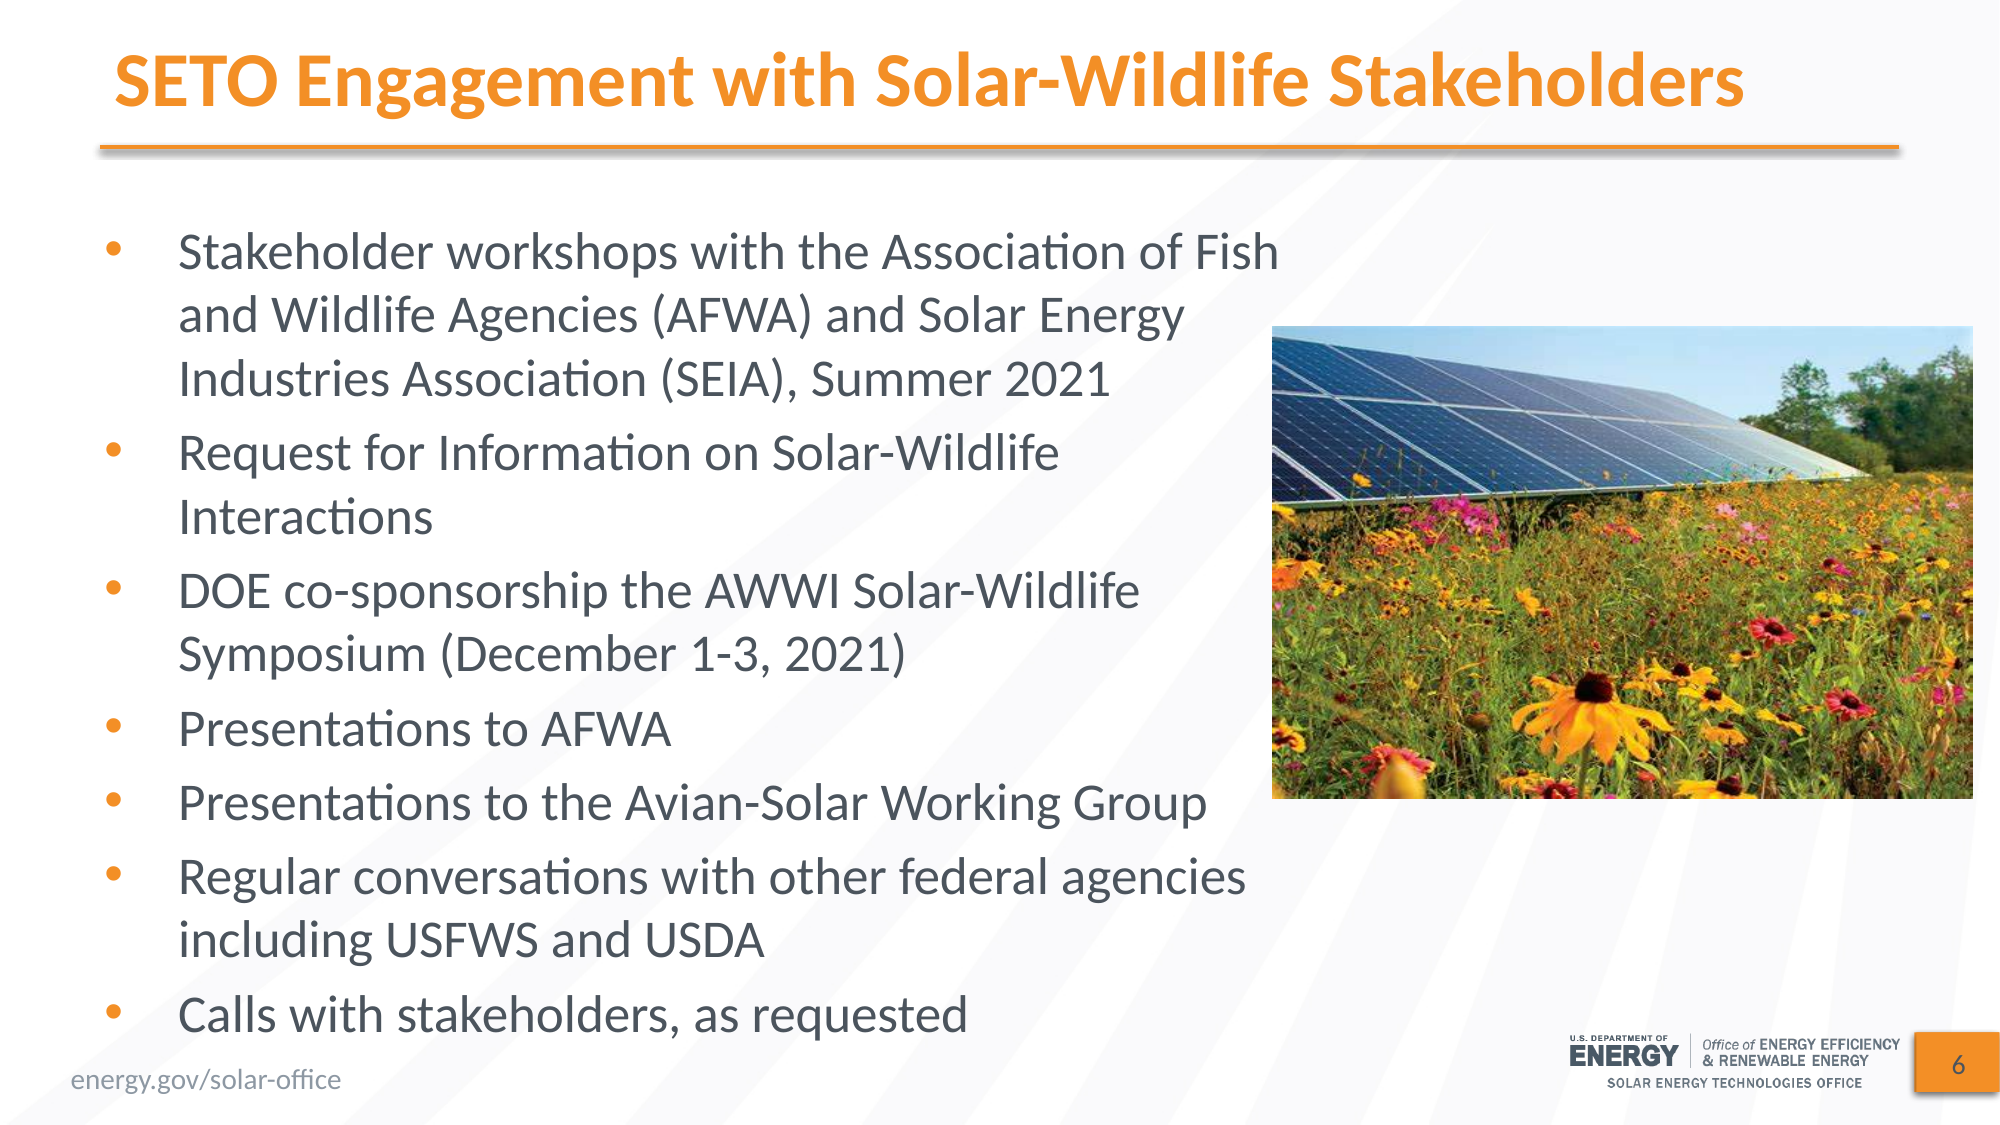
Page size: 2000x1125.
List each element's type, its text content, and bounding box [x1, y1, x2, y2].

title SETO Engagement with Solar-Wildlife Stakeholders [99, 2, 1900, 148]
list Stakeholder workshops with the Association of Fish and Wildlife Agencies (AFWA) and Solar Energy Industries Association (SEIA), Summer 2021 Request for Information on Solar-Wildlife Interactions DOE co-sponsorship the AWWI Solar-Wildlife Symposium (December 1-3, 2021) Presentations to AFWA Presentations to the Avian-Solar Working Group Regular conversations with other federal agencies including USFWS and USDA Calls with stakeholders, as requested [89, 209, 1328, 1055]
slide_number 6 [1917, 1033, 2000, 1094]
picture [0, 0, 2000, 1125]
